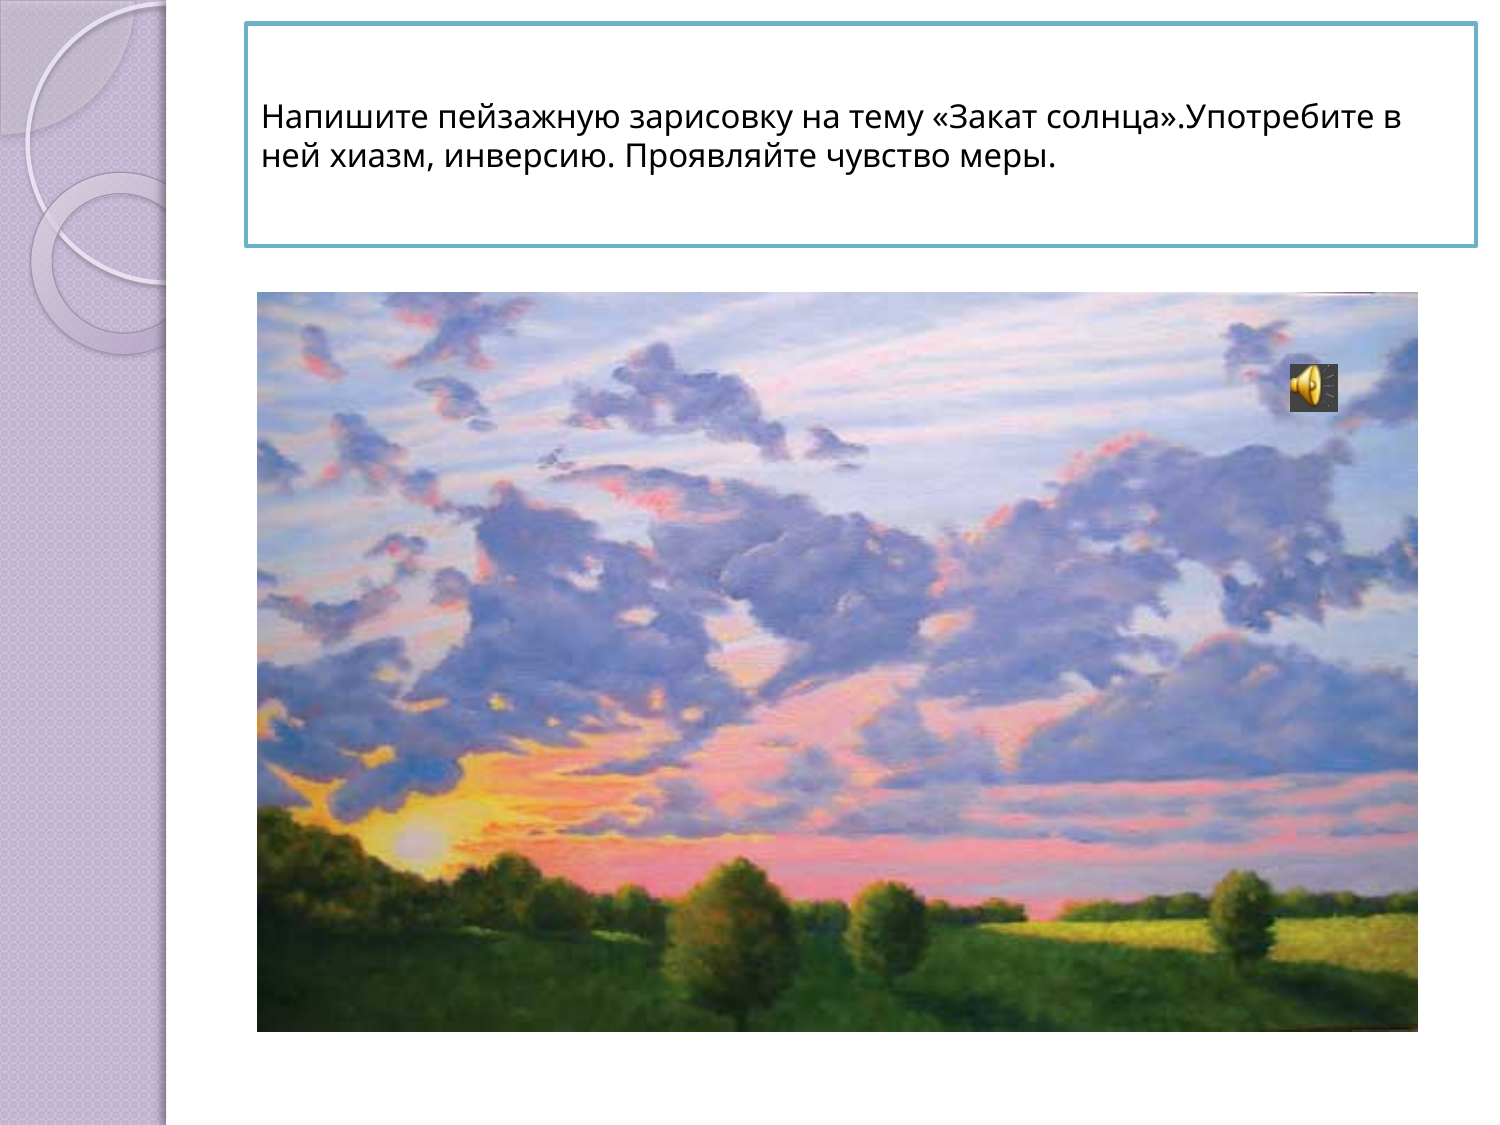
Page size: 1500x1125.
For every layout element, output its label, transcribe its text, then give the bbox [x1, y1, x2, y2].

picture [1288, 363, 1340, 414]
title Напишите пейзажную зарисовку на тему «Закат солнца».Употребите в ней хиазм, инверсию. Проявляйте чувство меры. [244, 21, 1478, 248]
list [257, 292, 1419, 1032]
